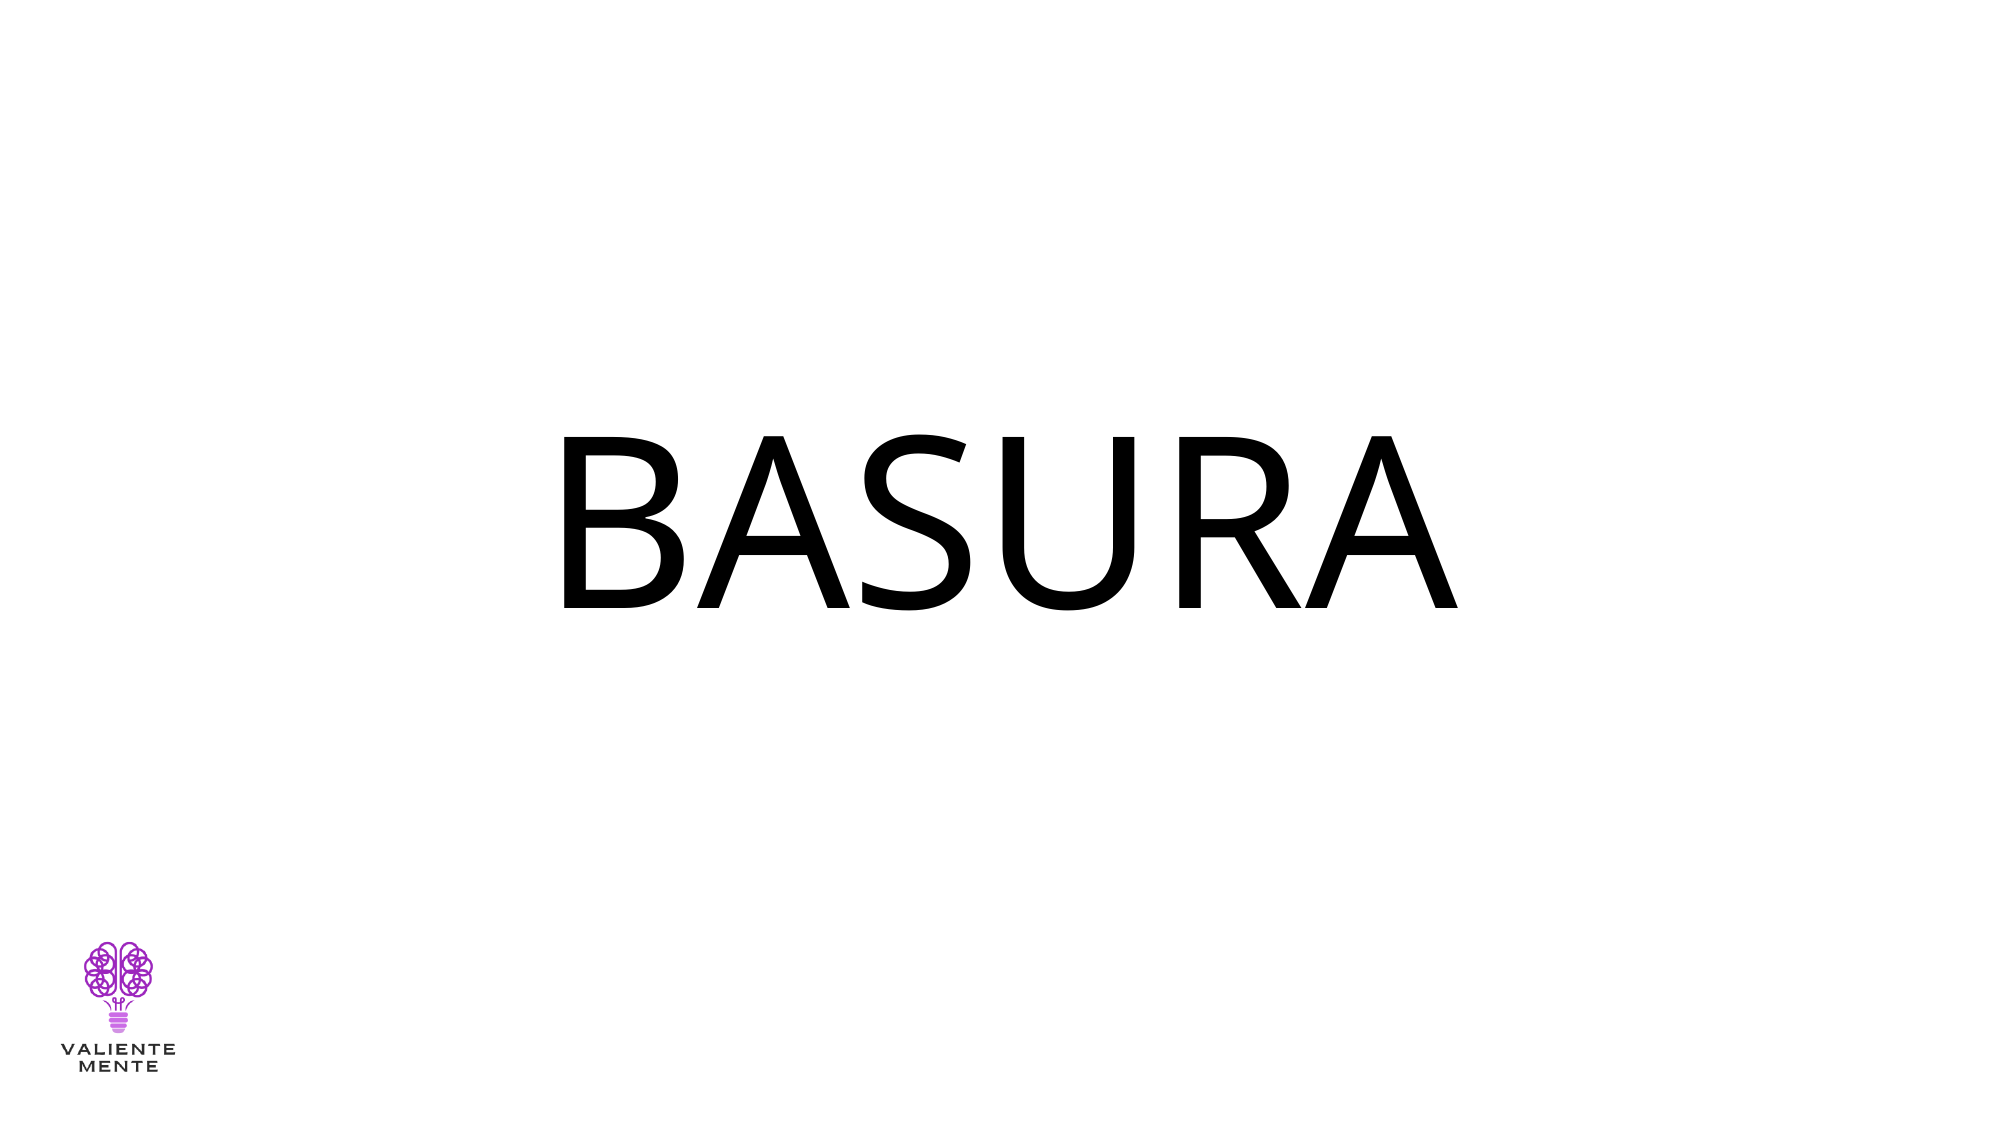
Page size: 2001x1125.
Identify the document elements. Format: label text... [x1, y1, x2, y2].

title BASURA [137, 59, 1863, 1002]
picture [46, 930, 187, 1081]
